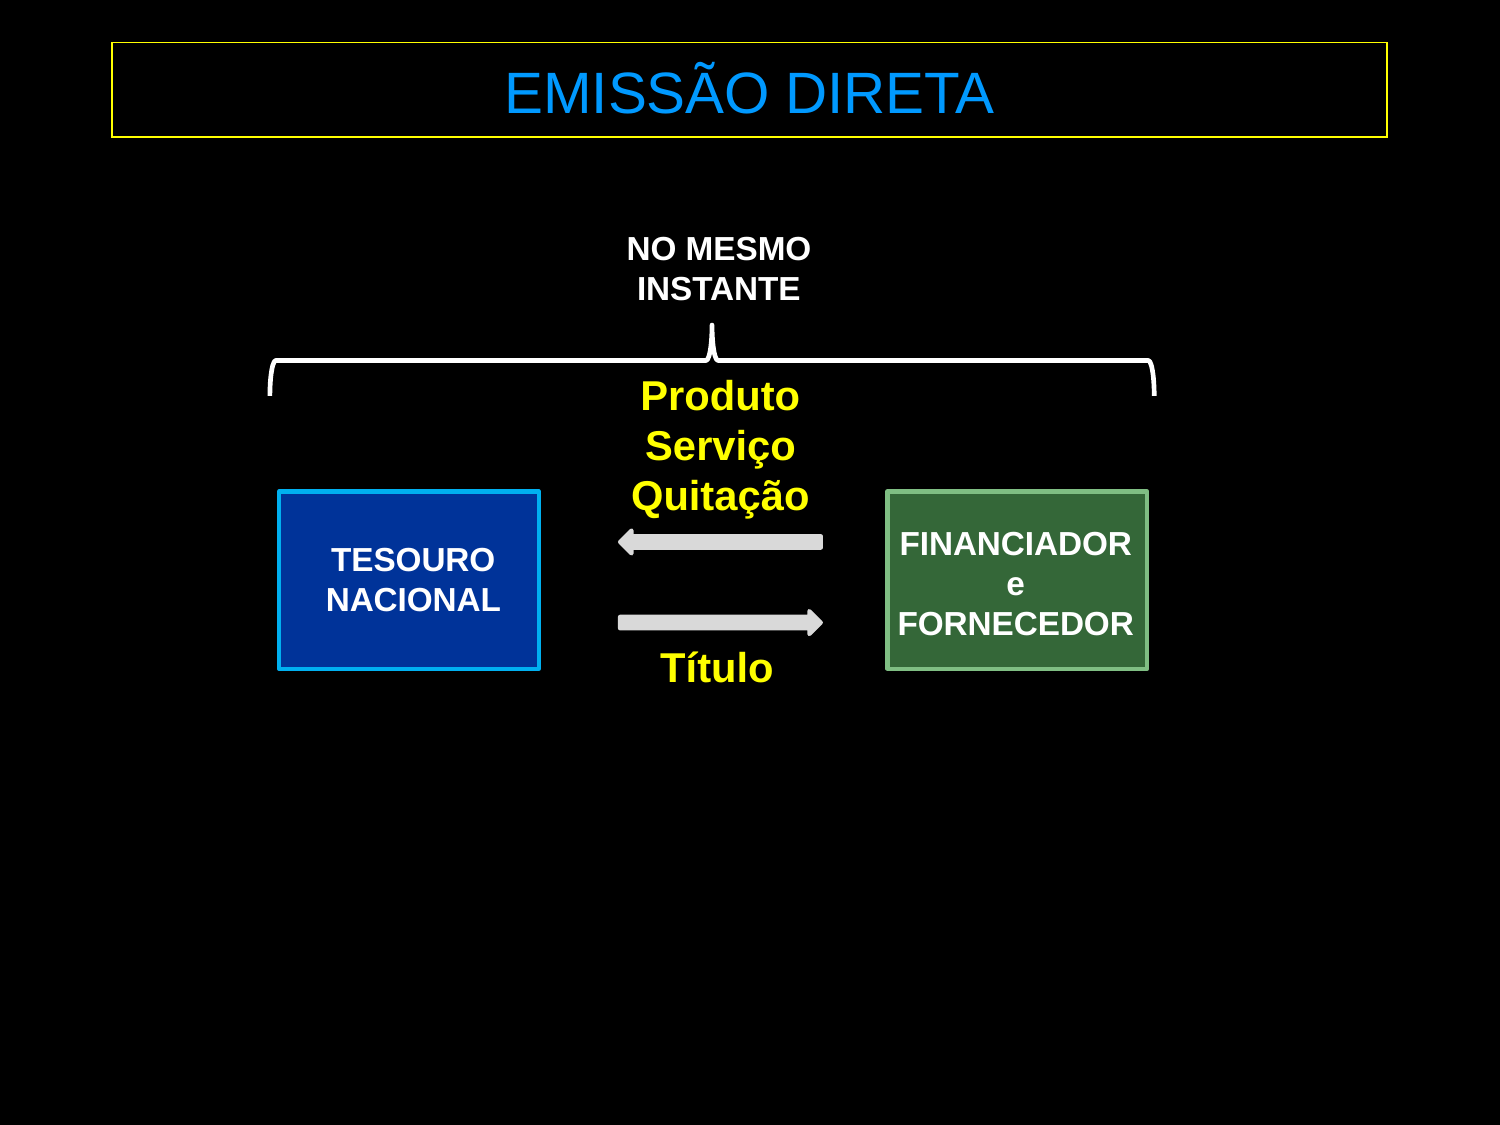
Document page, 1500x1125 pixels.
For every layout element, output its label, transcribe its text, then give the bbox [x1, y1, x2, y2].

text_box [617, 609, 823, 633]
text_box NO MESMO INSTANTE [584, 219, 854, 315]
text_box Produto Serviço Quitação [572, 396, 869, 527]
text_box [885, 650, 1149, 671]
text_box [277, 625, 541, 671]
text_box [885, 489, 1149, 515]
text_box EMISSÃO DIRETA [112, 42, 1388, 138]
text_box FINANCIADOR e FORNECEDOR [868, 515, 1164, 650]
text_box [617, 528, 823, 556]
text_box [277, 489, 541, 530]
text_box Título [569, 633, 865, 699]
text_box [269, 324, 1155, 396]
text_box TESOURO NACIONAL [265, 530, 561, 625]
